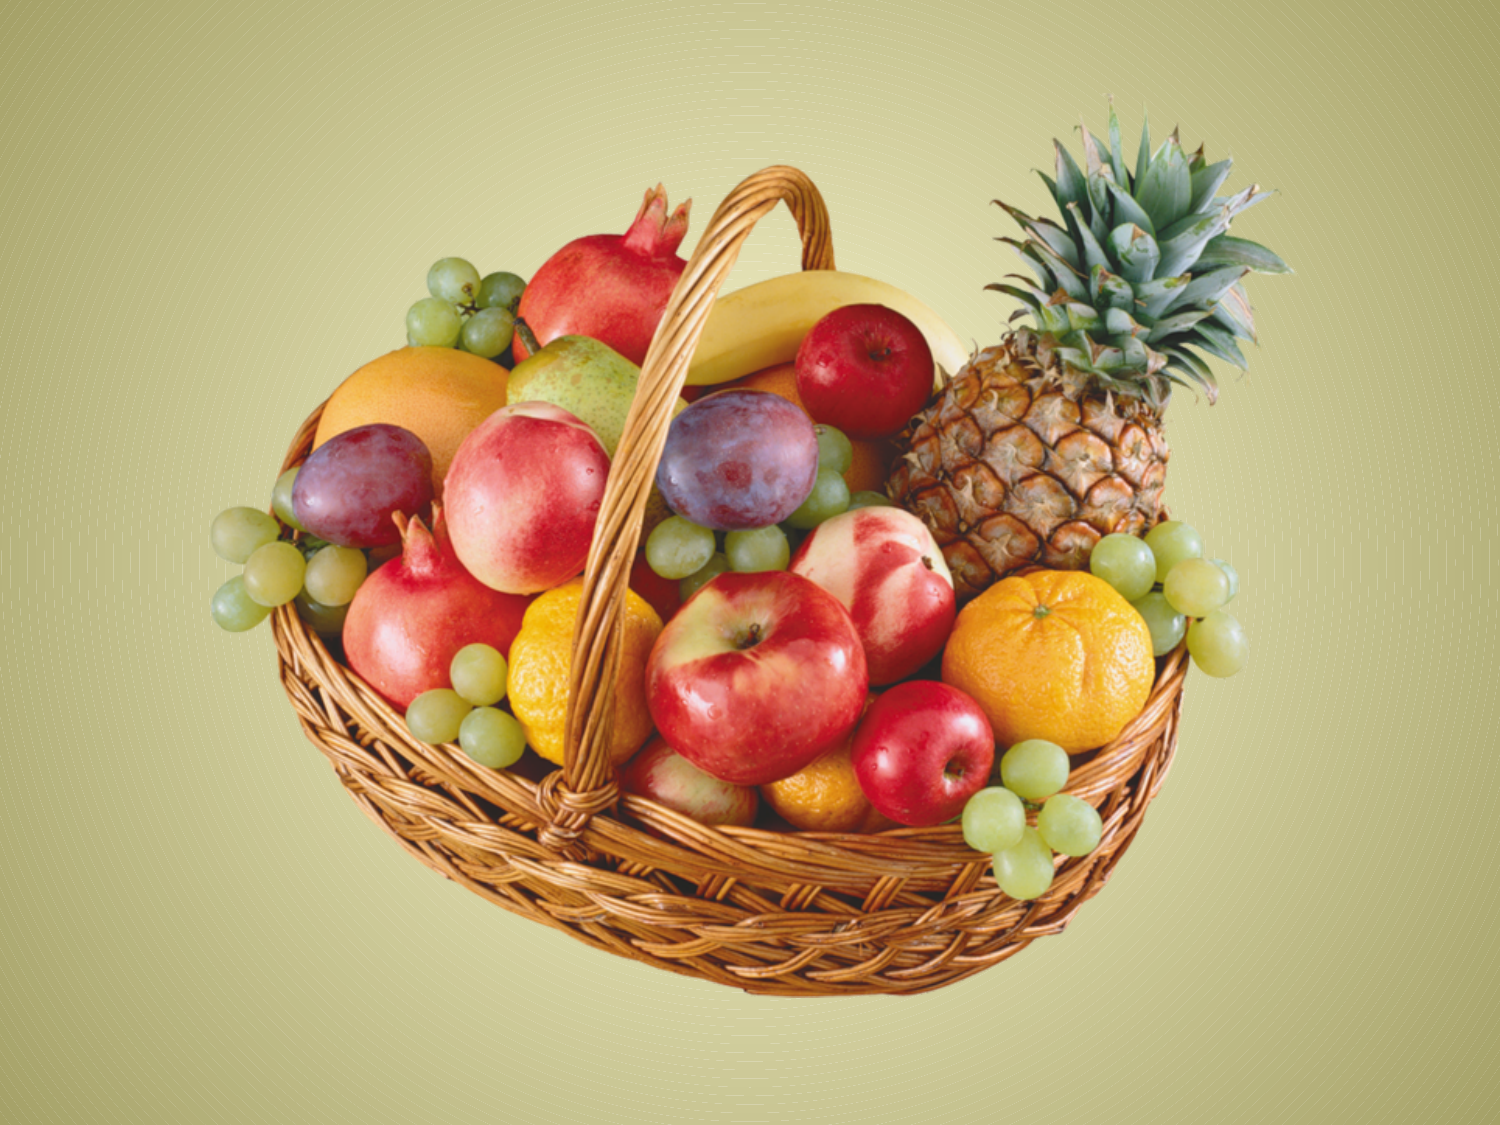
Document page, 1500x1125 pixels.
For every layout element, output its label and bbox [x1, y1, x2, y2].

picture [210, 93, 1297, 998]
